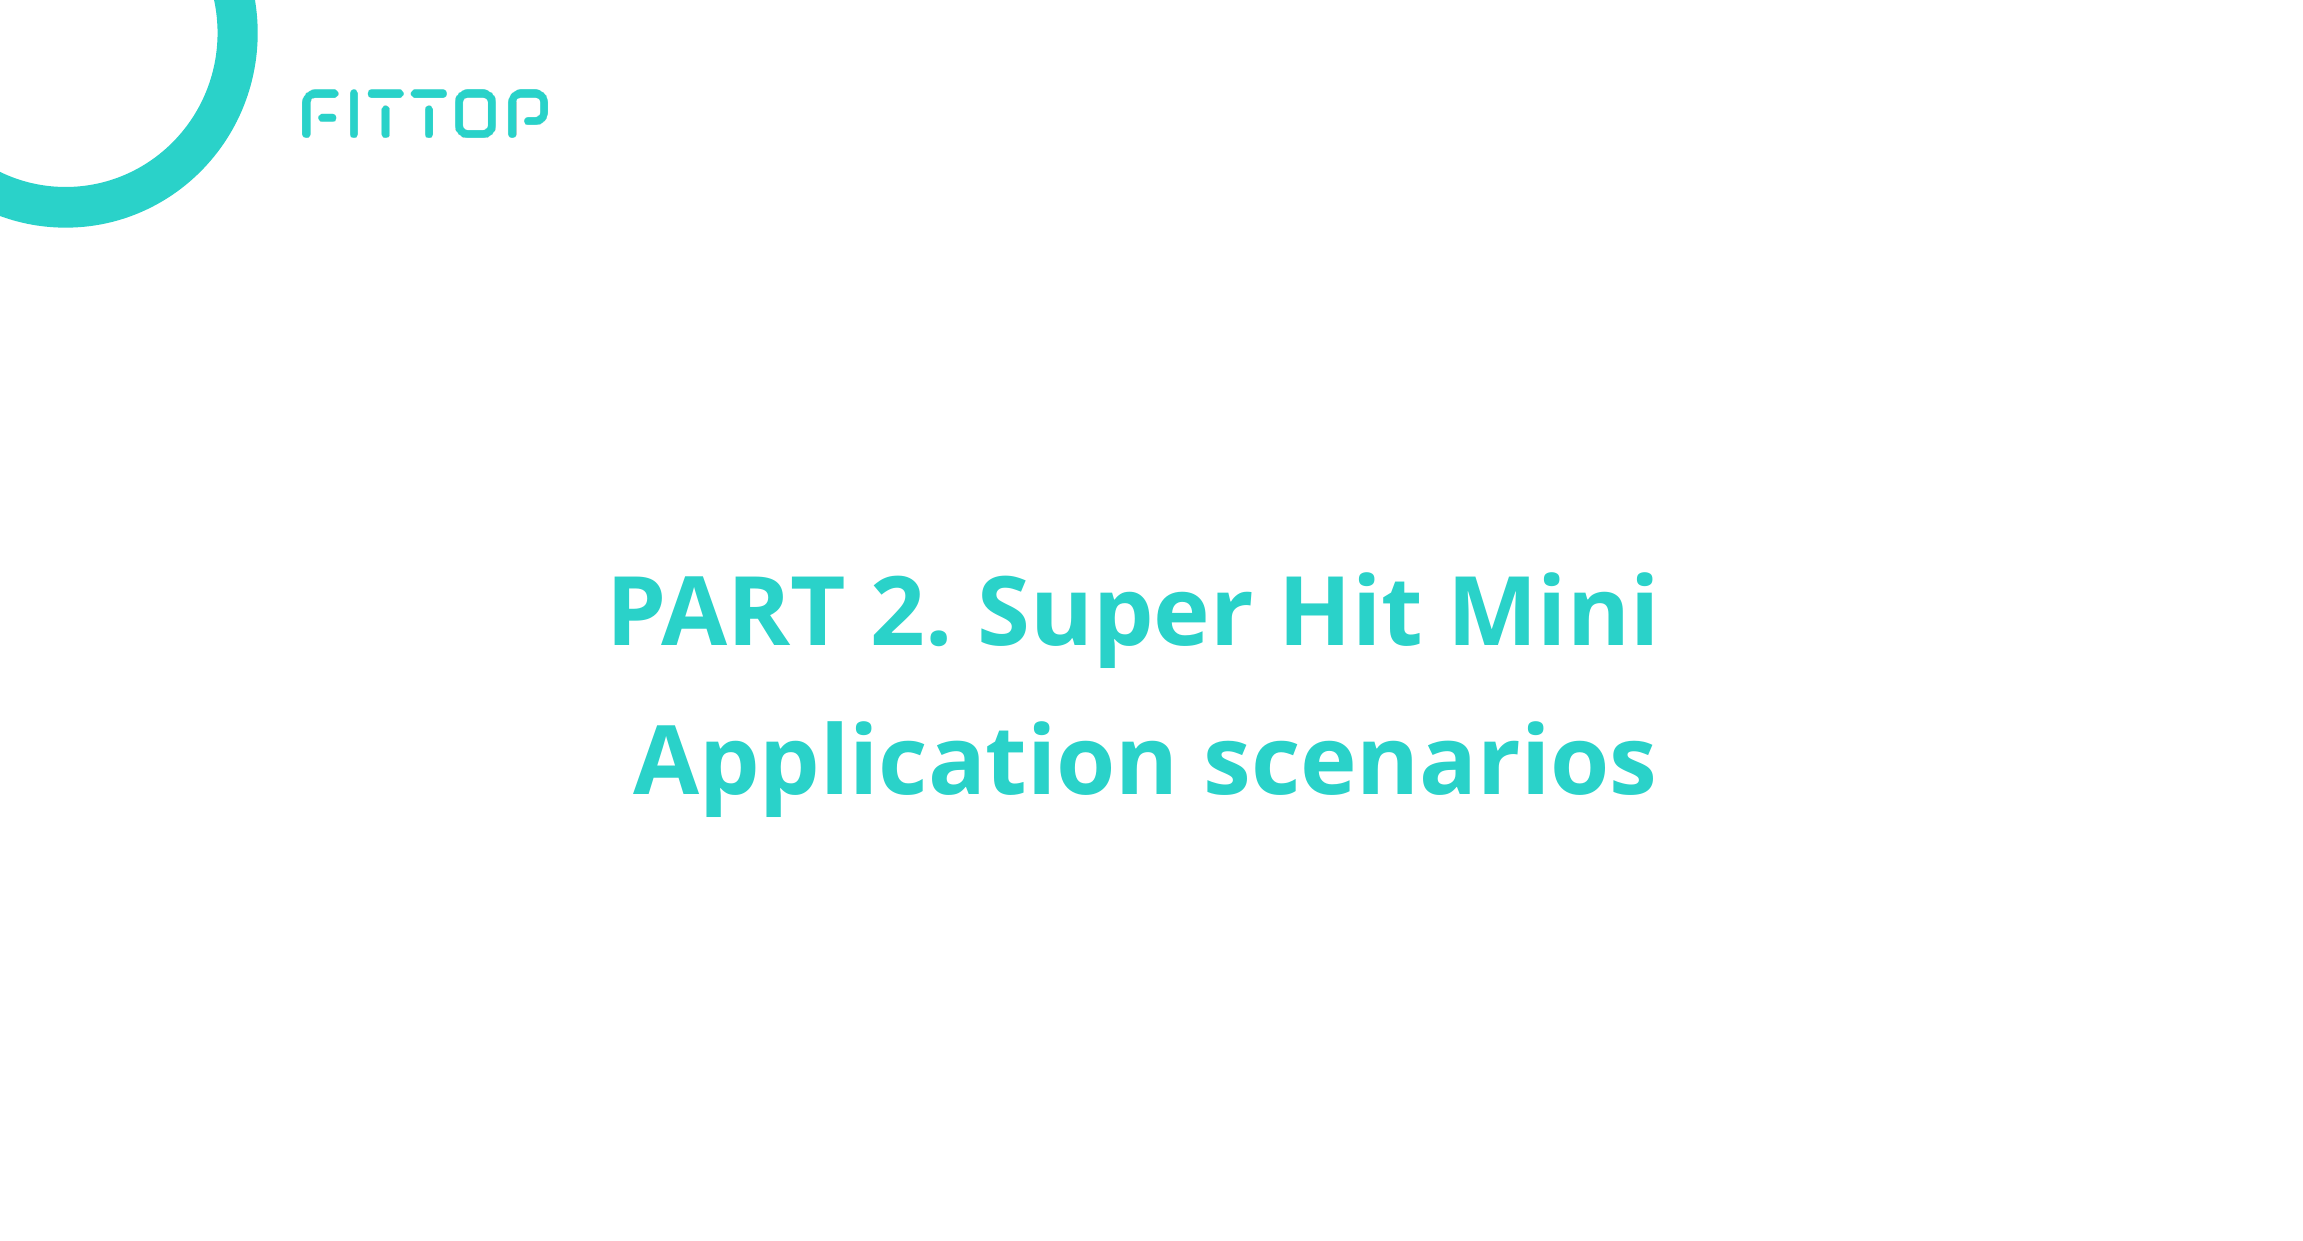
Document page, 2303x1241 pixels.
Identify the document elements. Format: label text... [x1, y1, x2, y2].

text_box PART 2. Super Hit Mini Application scenarios [544, 484, 1748, 844]
picture [302, 89, 549, 138]
